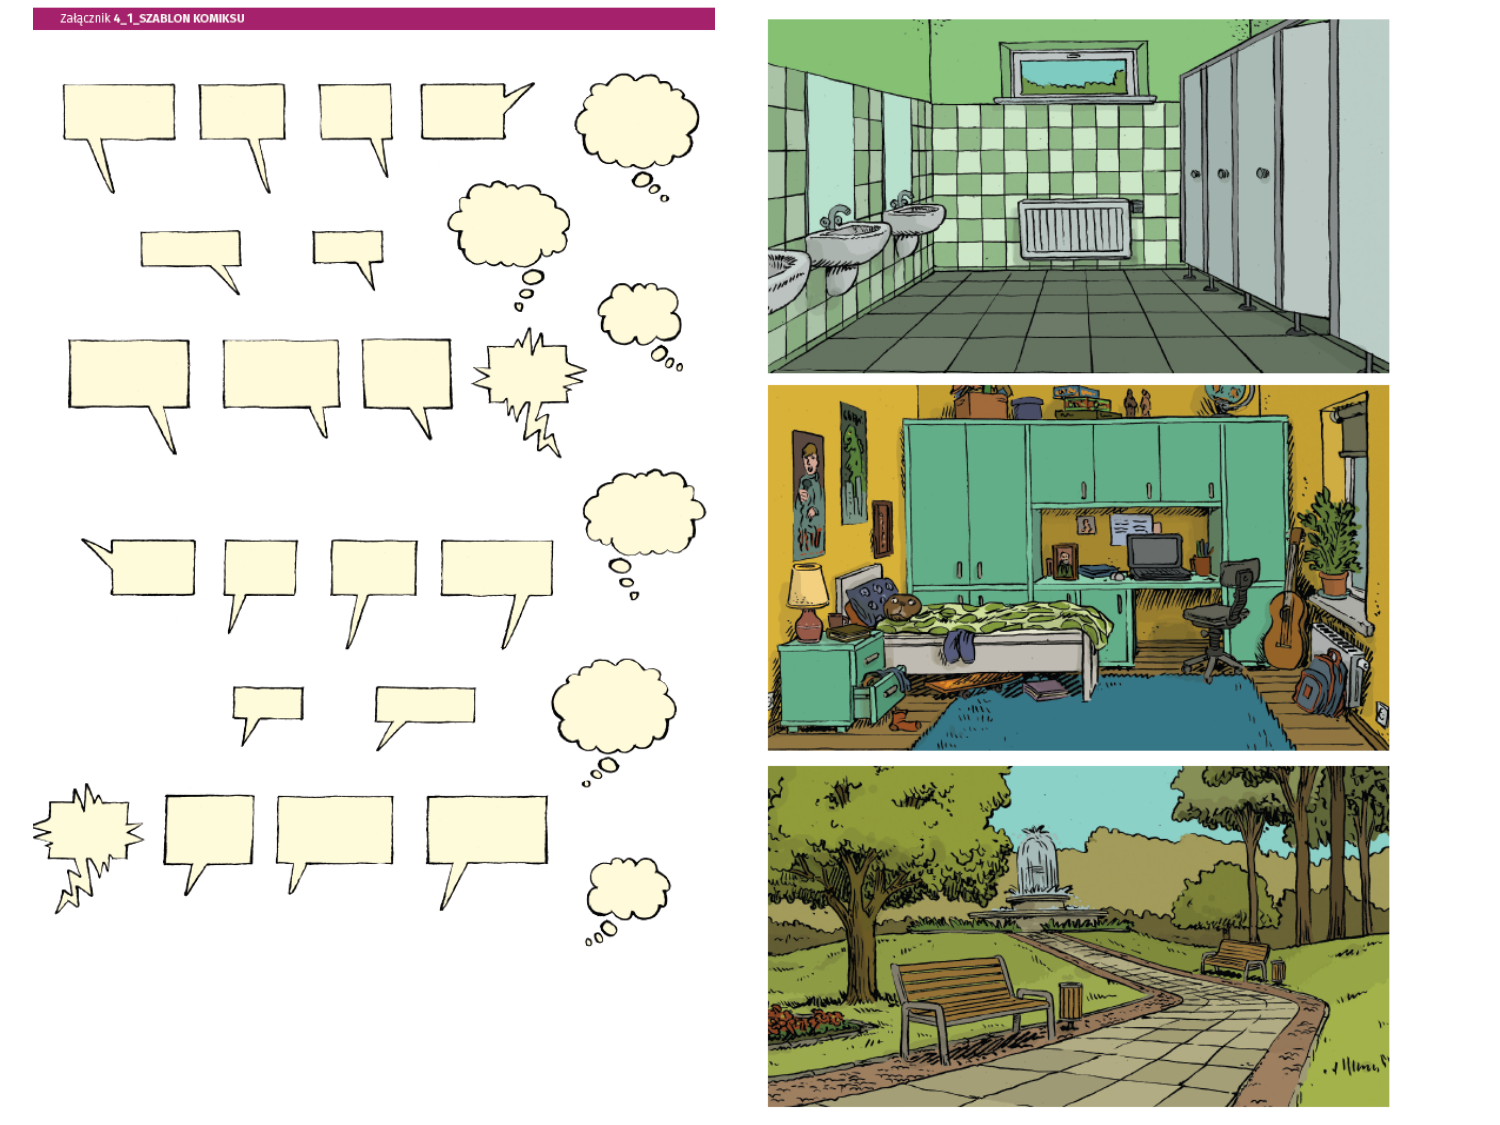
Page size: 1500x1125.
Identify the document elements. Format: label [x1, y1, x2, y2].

picture [761, 10, 1400, 1120]
list [33, 0, 715, 965]
